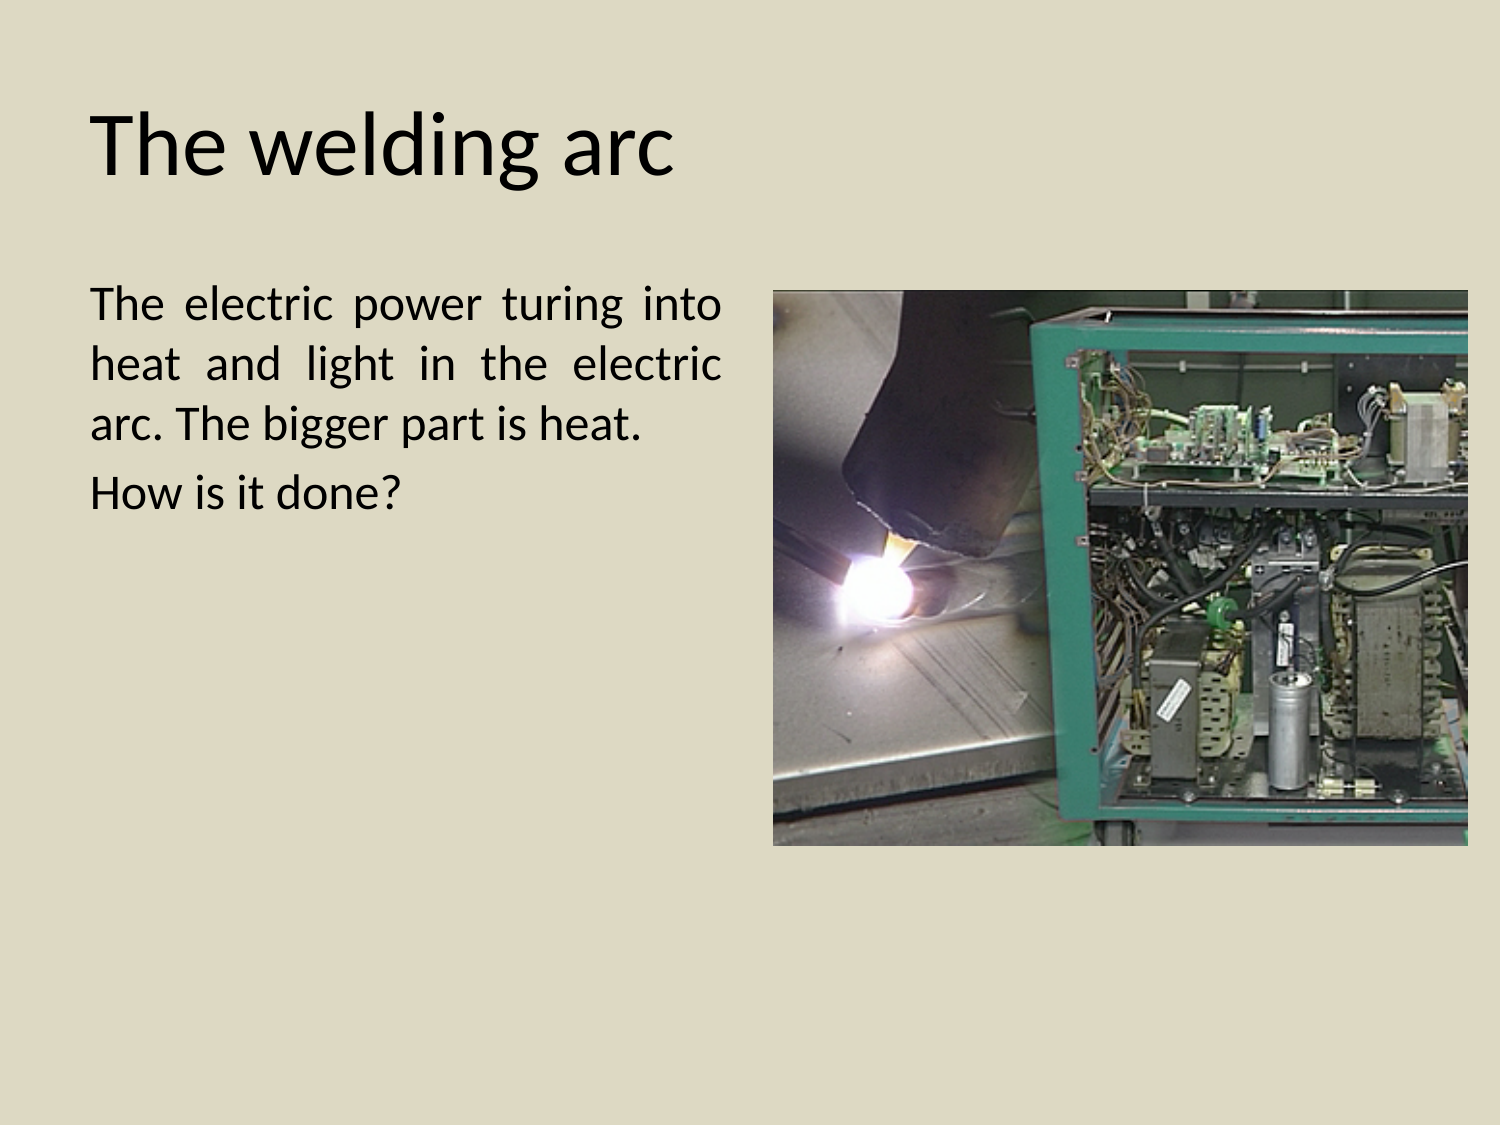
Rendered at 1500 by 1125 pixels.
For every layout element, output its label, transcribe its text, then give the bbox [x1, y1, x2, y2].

text_box The welding arc [75, 45, 1425, 233]
text_box The electric power turing into heat and light in the electric arc. The bigger part is heat. How is it done? [75, 262, 738, 1005]
picture [773, 290, 1468, 847]
